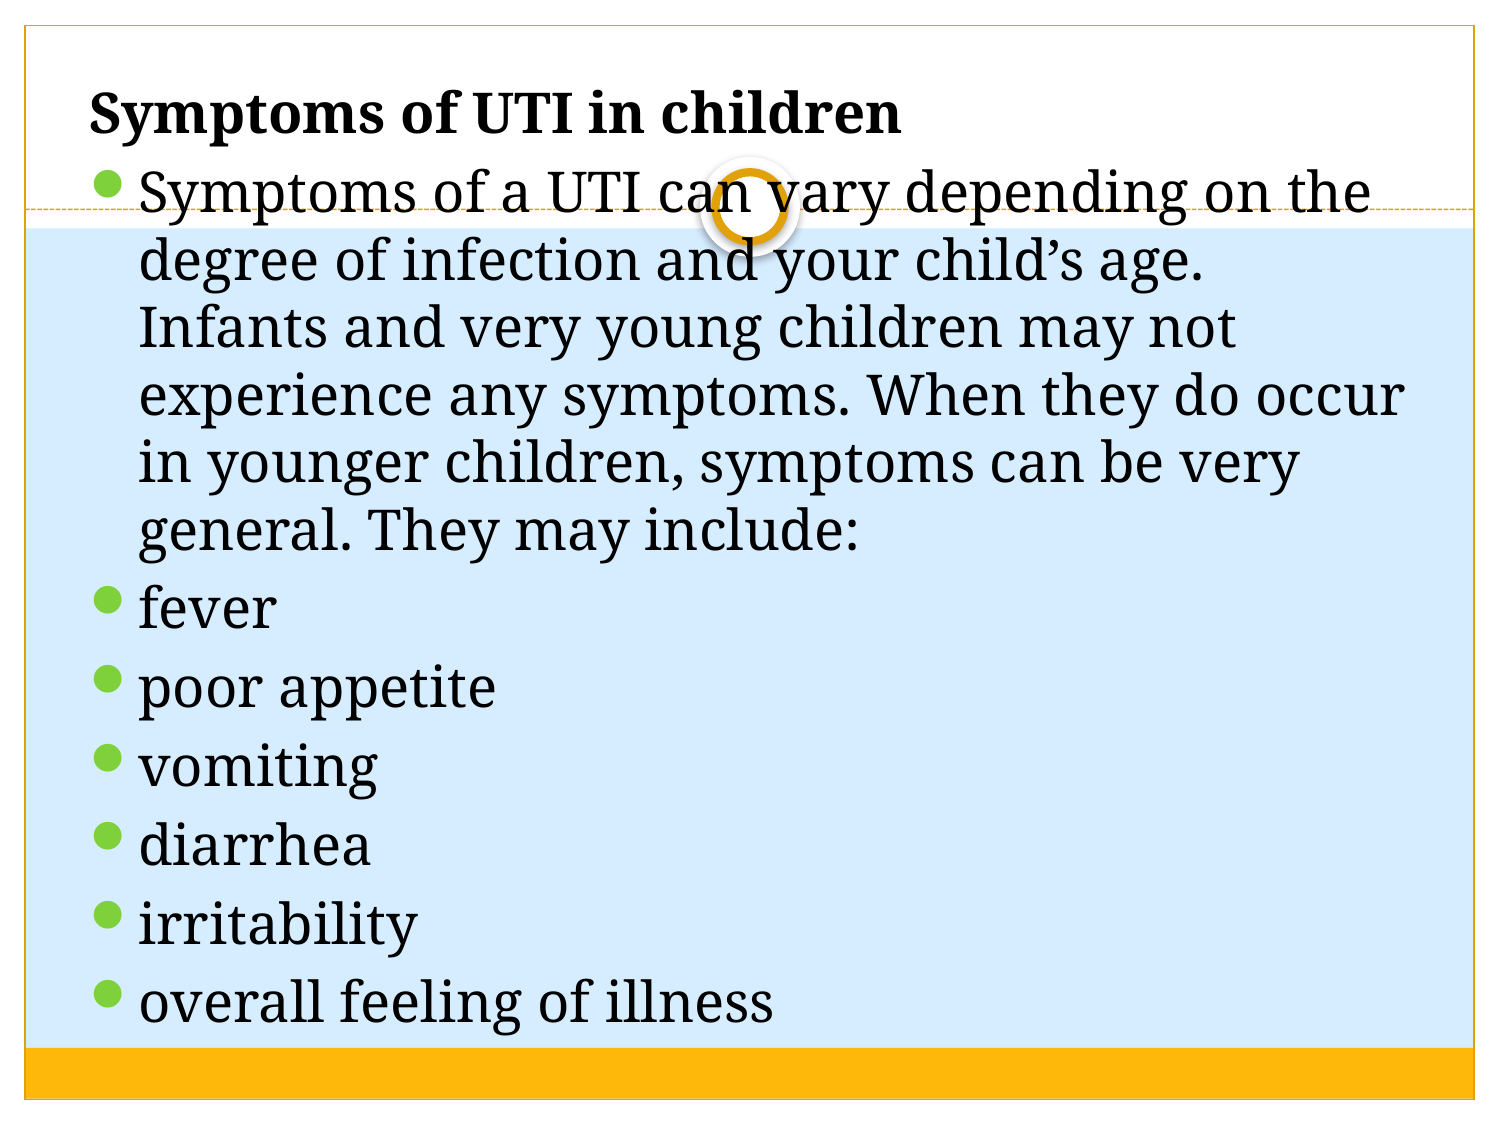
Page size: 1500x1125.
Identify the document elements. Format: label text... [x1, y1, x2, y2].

list Symptoms of UTI in children Symptoms of a UTI can vary depending on the degree of infection and your child’s age. Infants and very young children may not experience any symptoms. When they do occur in younger children, symptoms can be very general. They may include: fever poor appetite vomiting diarrhea irritability overall feeling of illness [75, 70, 1425, 1079]
